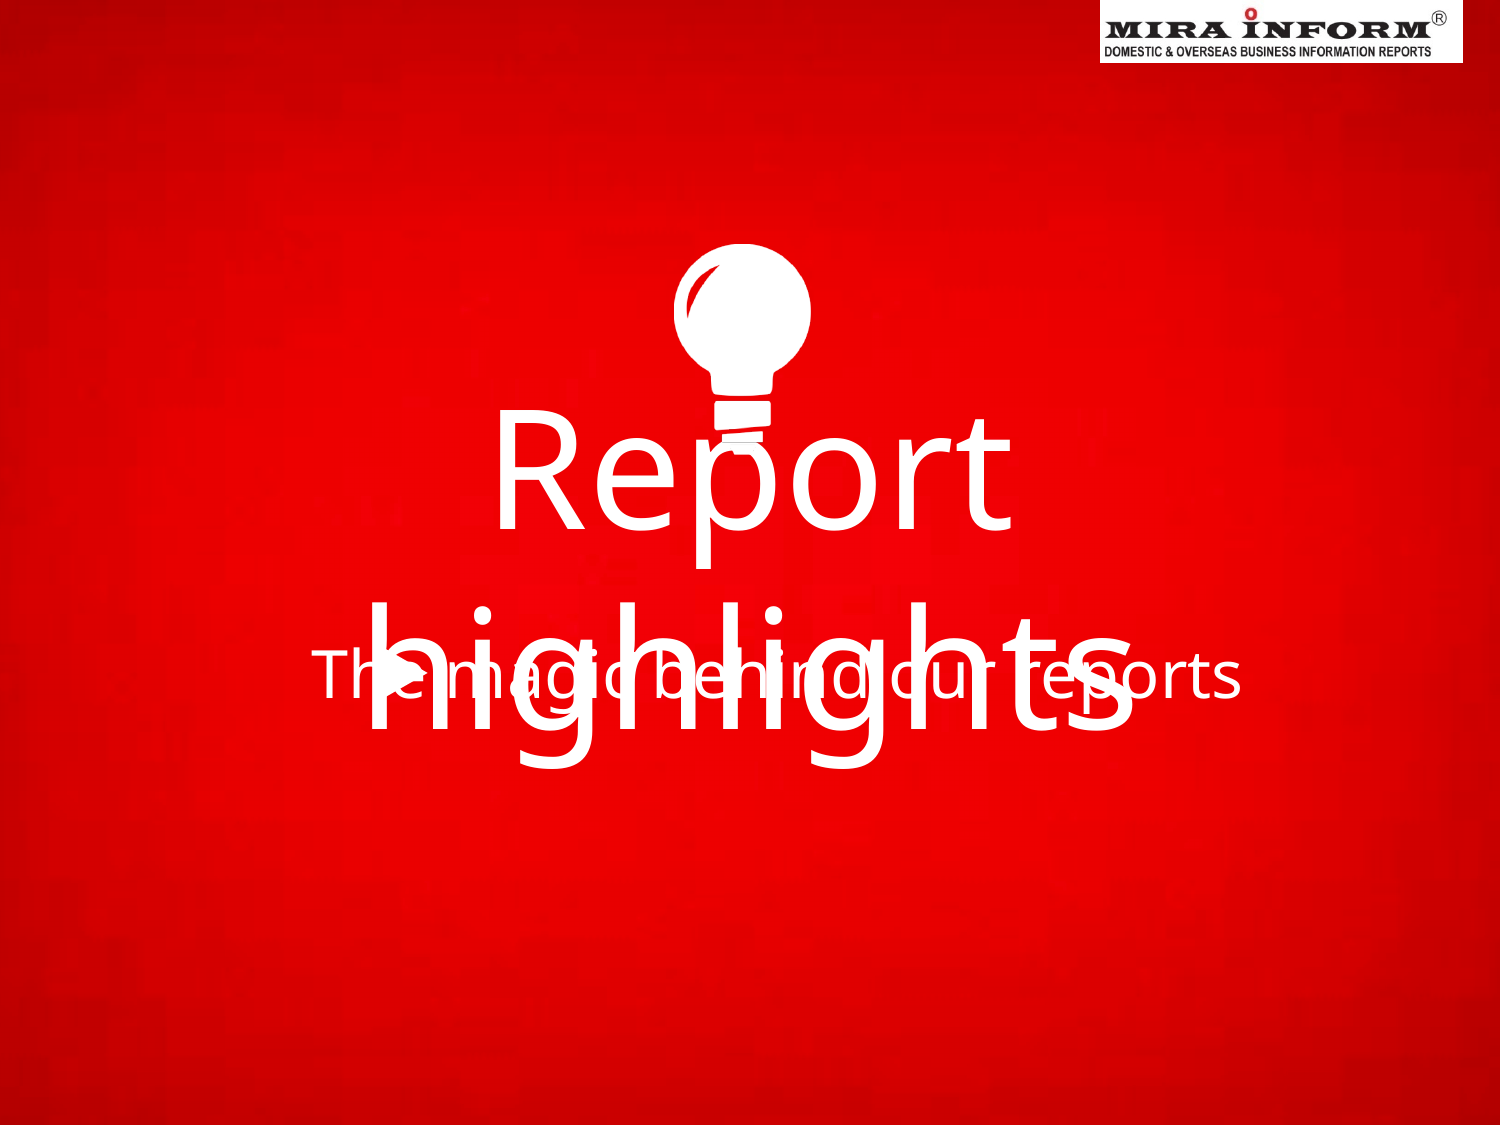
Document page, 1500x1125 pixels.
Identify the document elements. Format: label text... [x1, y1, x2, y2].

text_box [377, 624, 1123, 722]
title Report highlights [150, 468, 1350, 657]
picture [0, 0, 1500, 1125]
